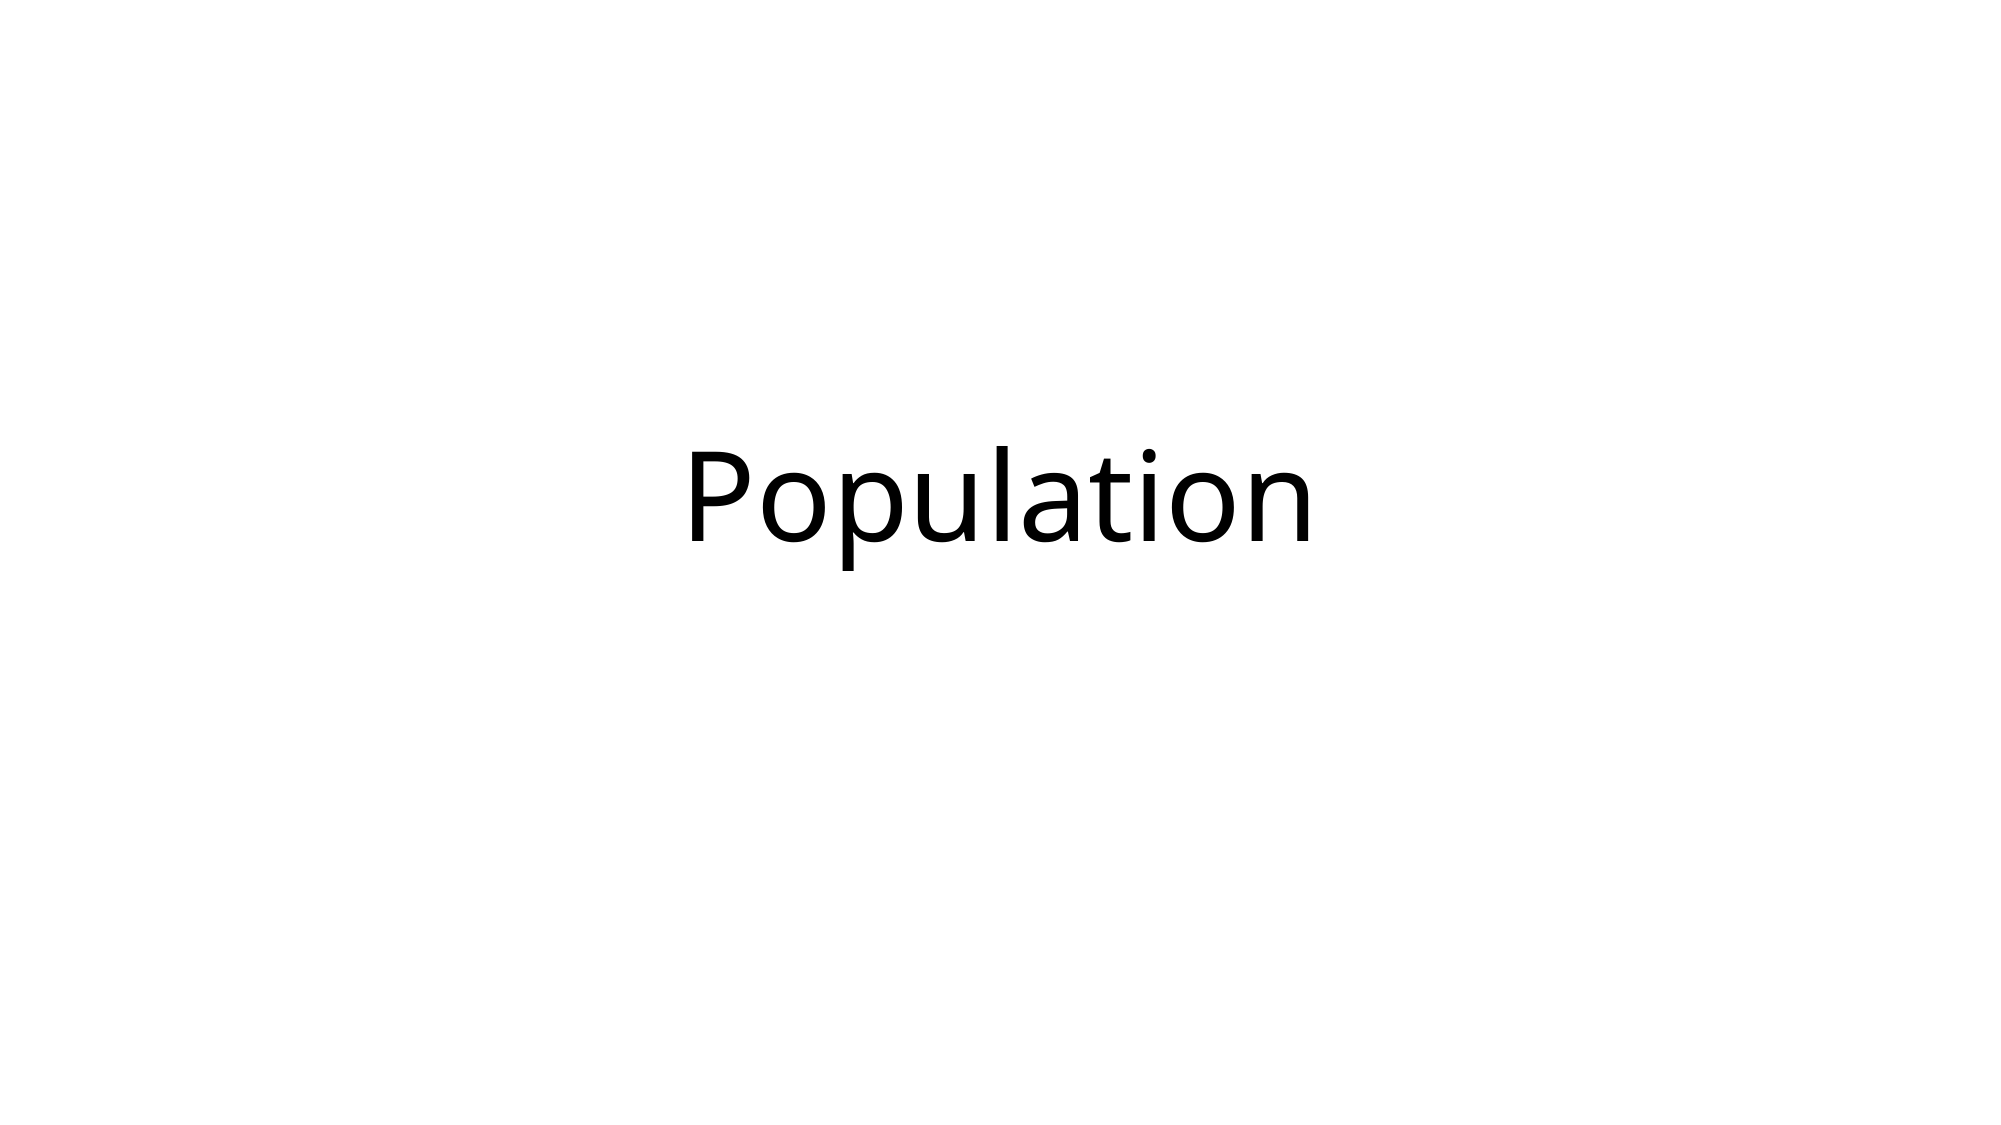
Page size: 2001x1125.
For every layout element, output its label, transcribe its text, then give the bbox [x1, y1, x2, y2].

title Population [249, 184, 1750, 576]
